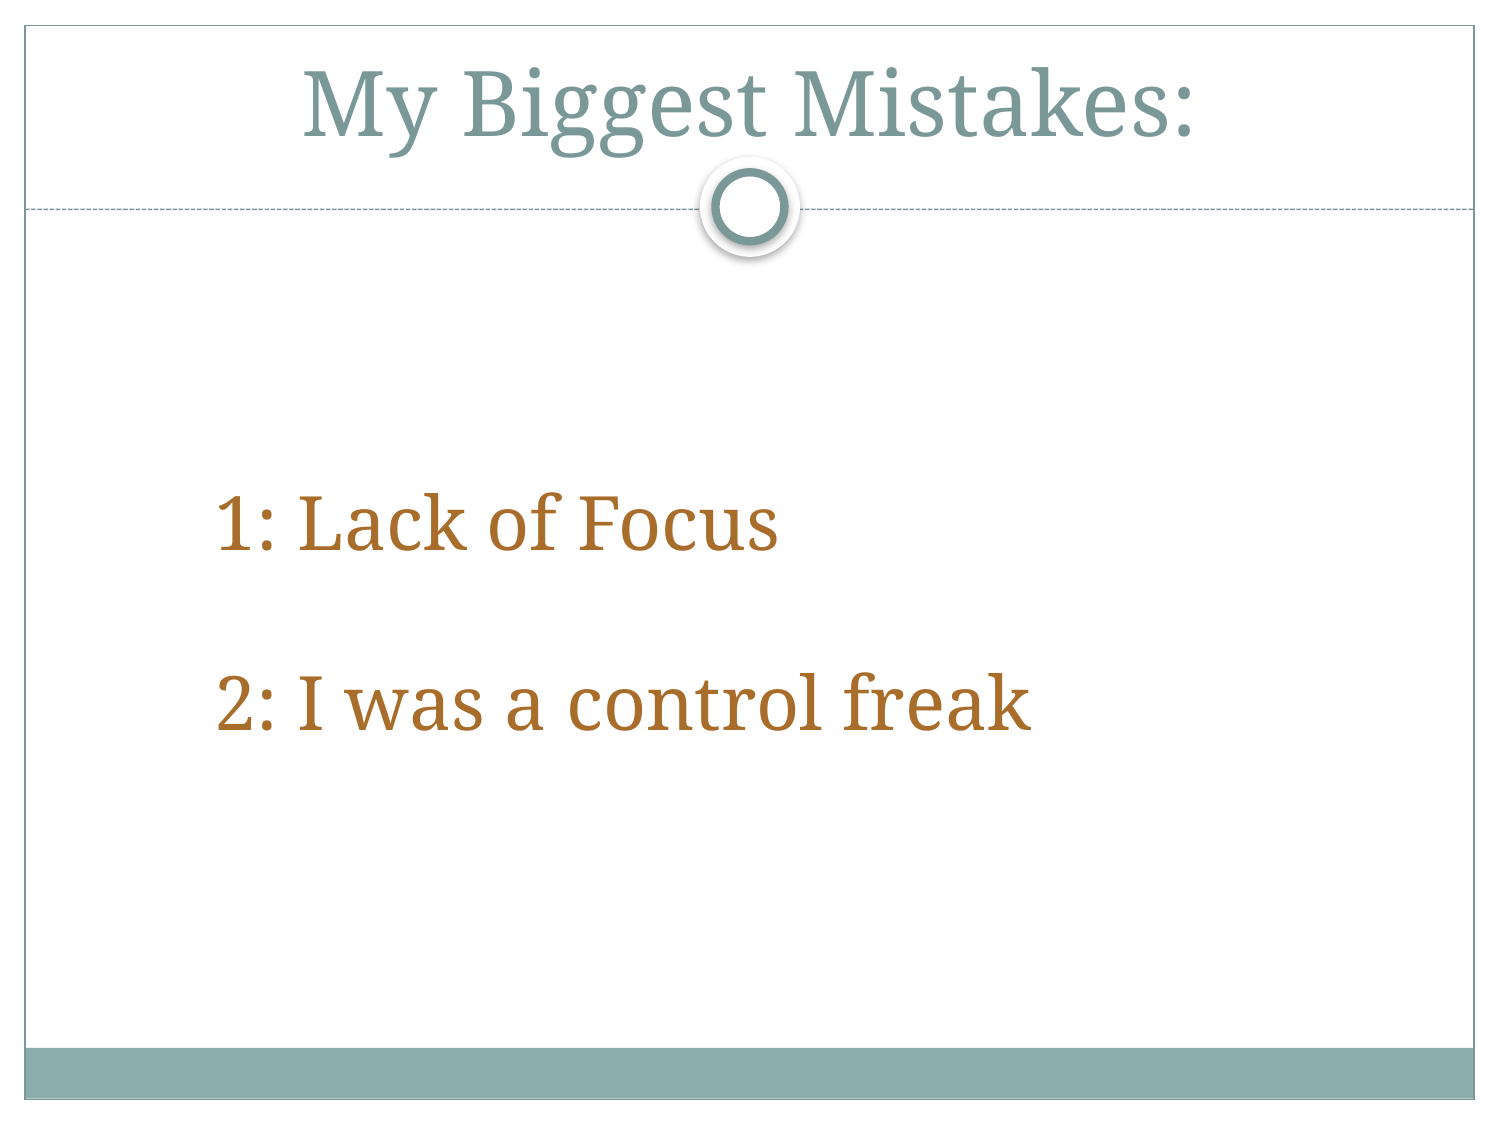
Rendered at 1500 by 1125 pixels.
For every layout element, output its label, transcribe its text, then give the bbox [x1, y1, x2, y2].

text_box 1: Lack of Focus 2: I was a control freak [199, 467, 1327, 753]
title My Biggest Mistakes: [49, 37, 1450, 162]
